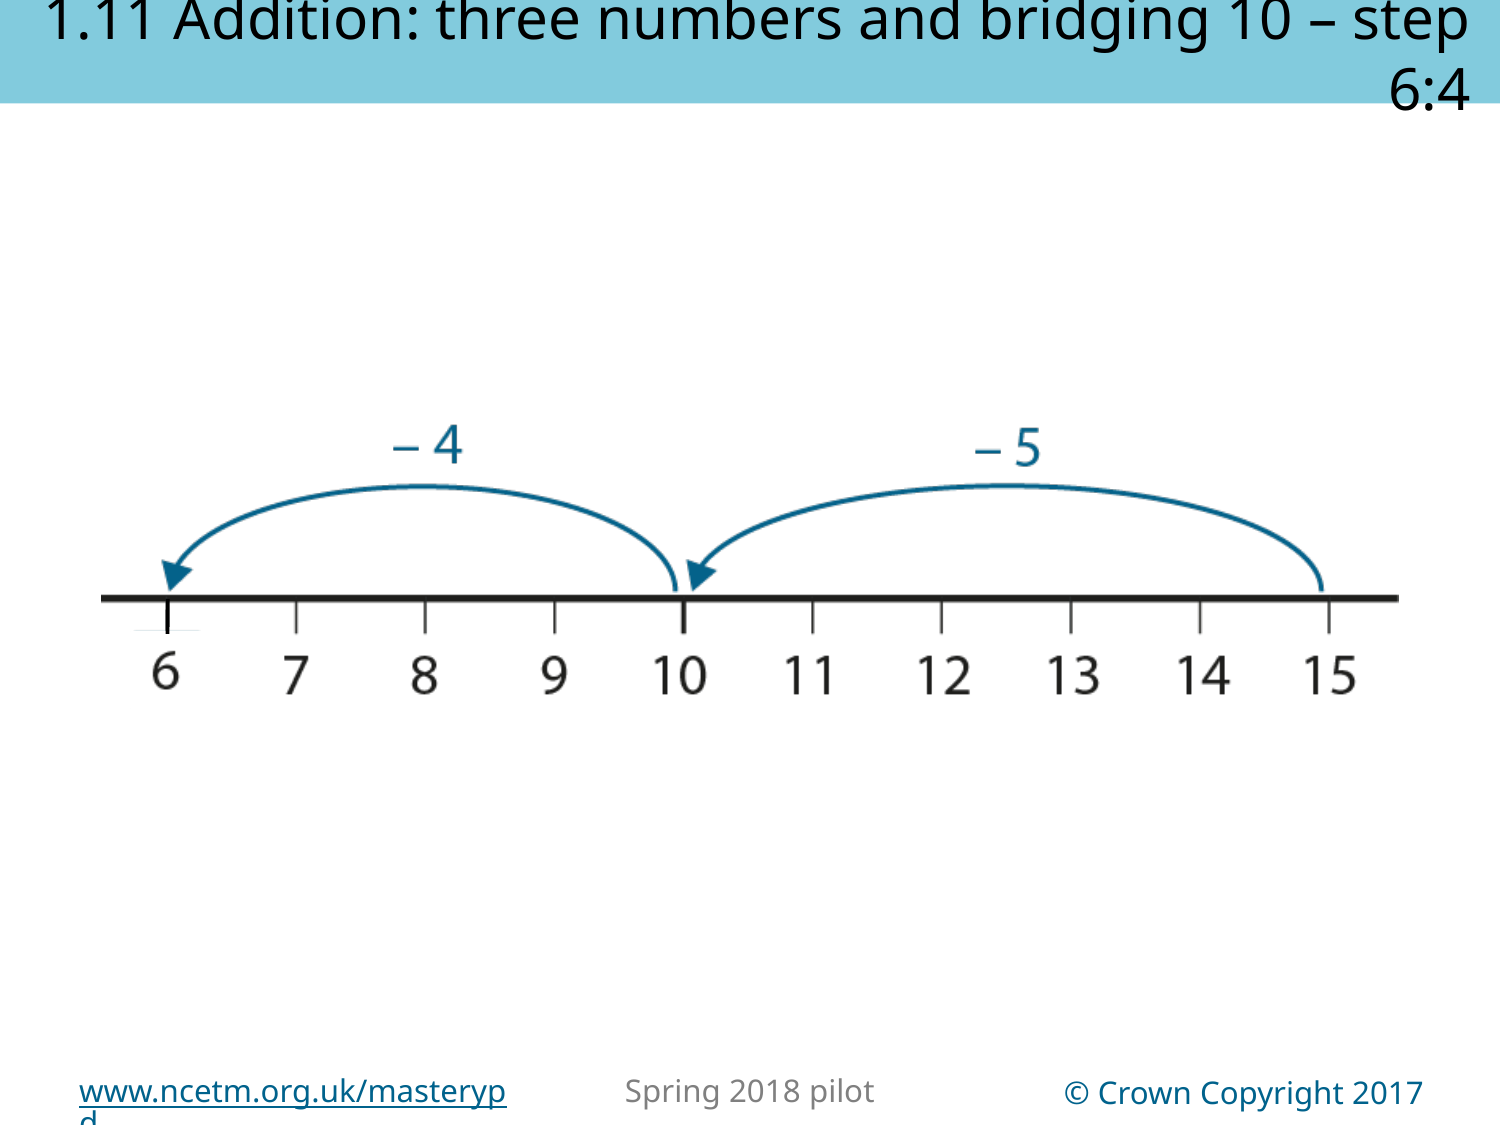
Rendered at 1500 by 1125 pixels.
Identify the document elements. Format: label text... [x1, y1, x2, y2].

list 1.11 Addition: three numbers and bridging 10 – step 6:4 [0, 0, 1500, 104]
picture [101, 396, 1399, 709]
